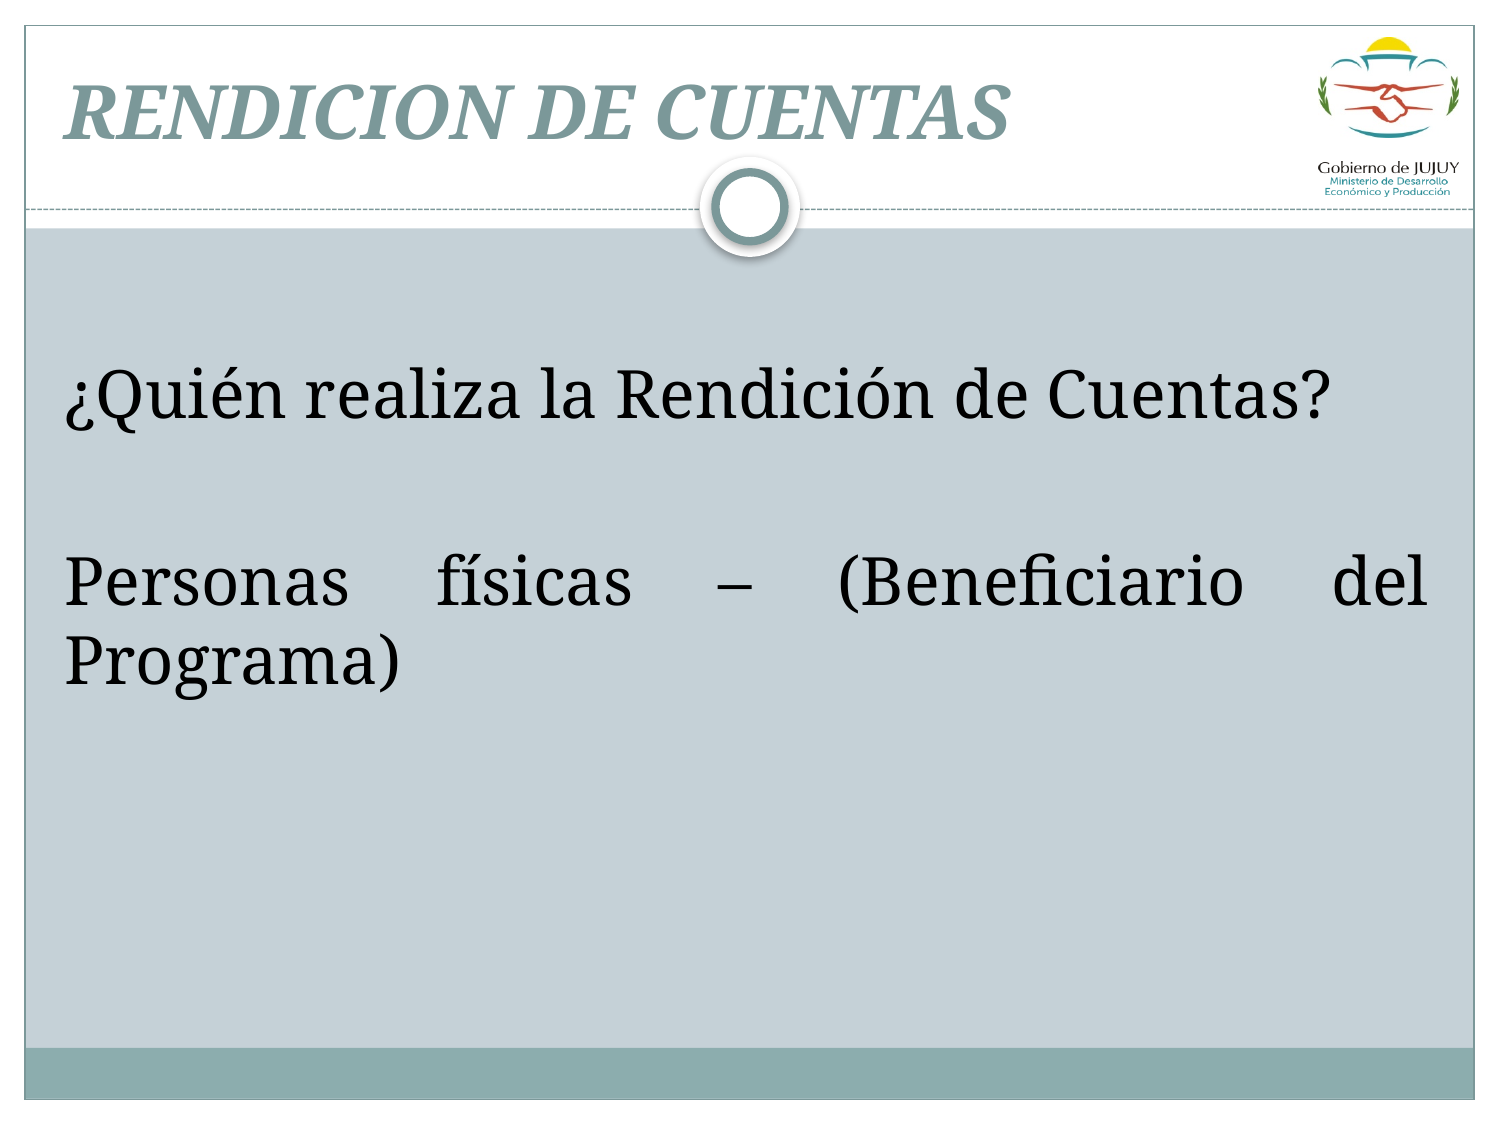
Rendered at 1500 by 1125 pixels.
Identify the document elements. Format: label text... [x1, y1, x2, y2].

list ¿Quién realiza la Rendición de Cuentas? Personas físicas – (Beneficiario del Programa) [49, 250, 1445, 1001]
title RENDICION DE CUENTAS [49, 37, 1450, 162]
picture [1317, 160, 1459, 197]
picture [1317, 37, 1459, 138]
